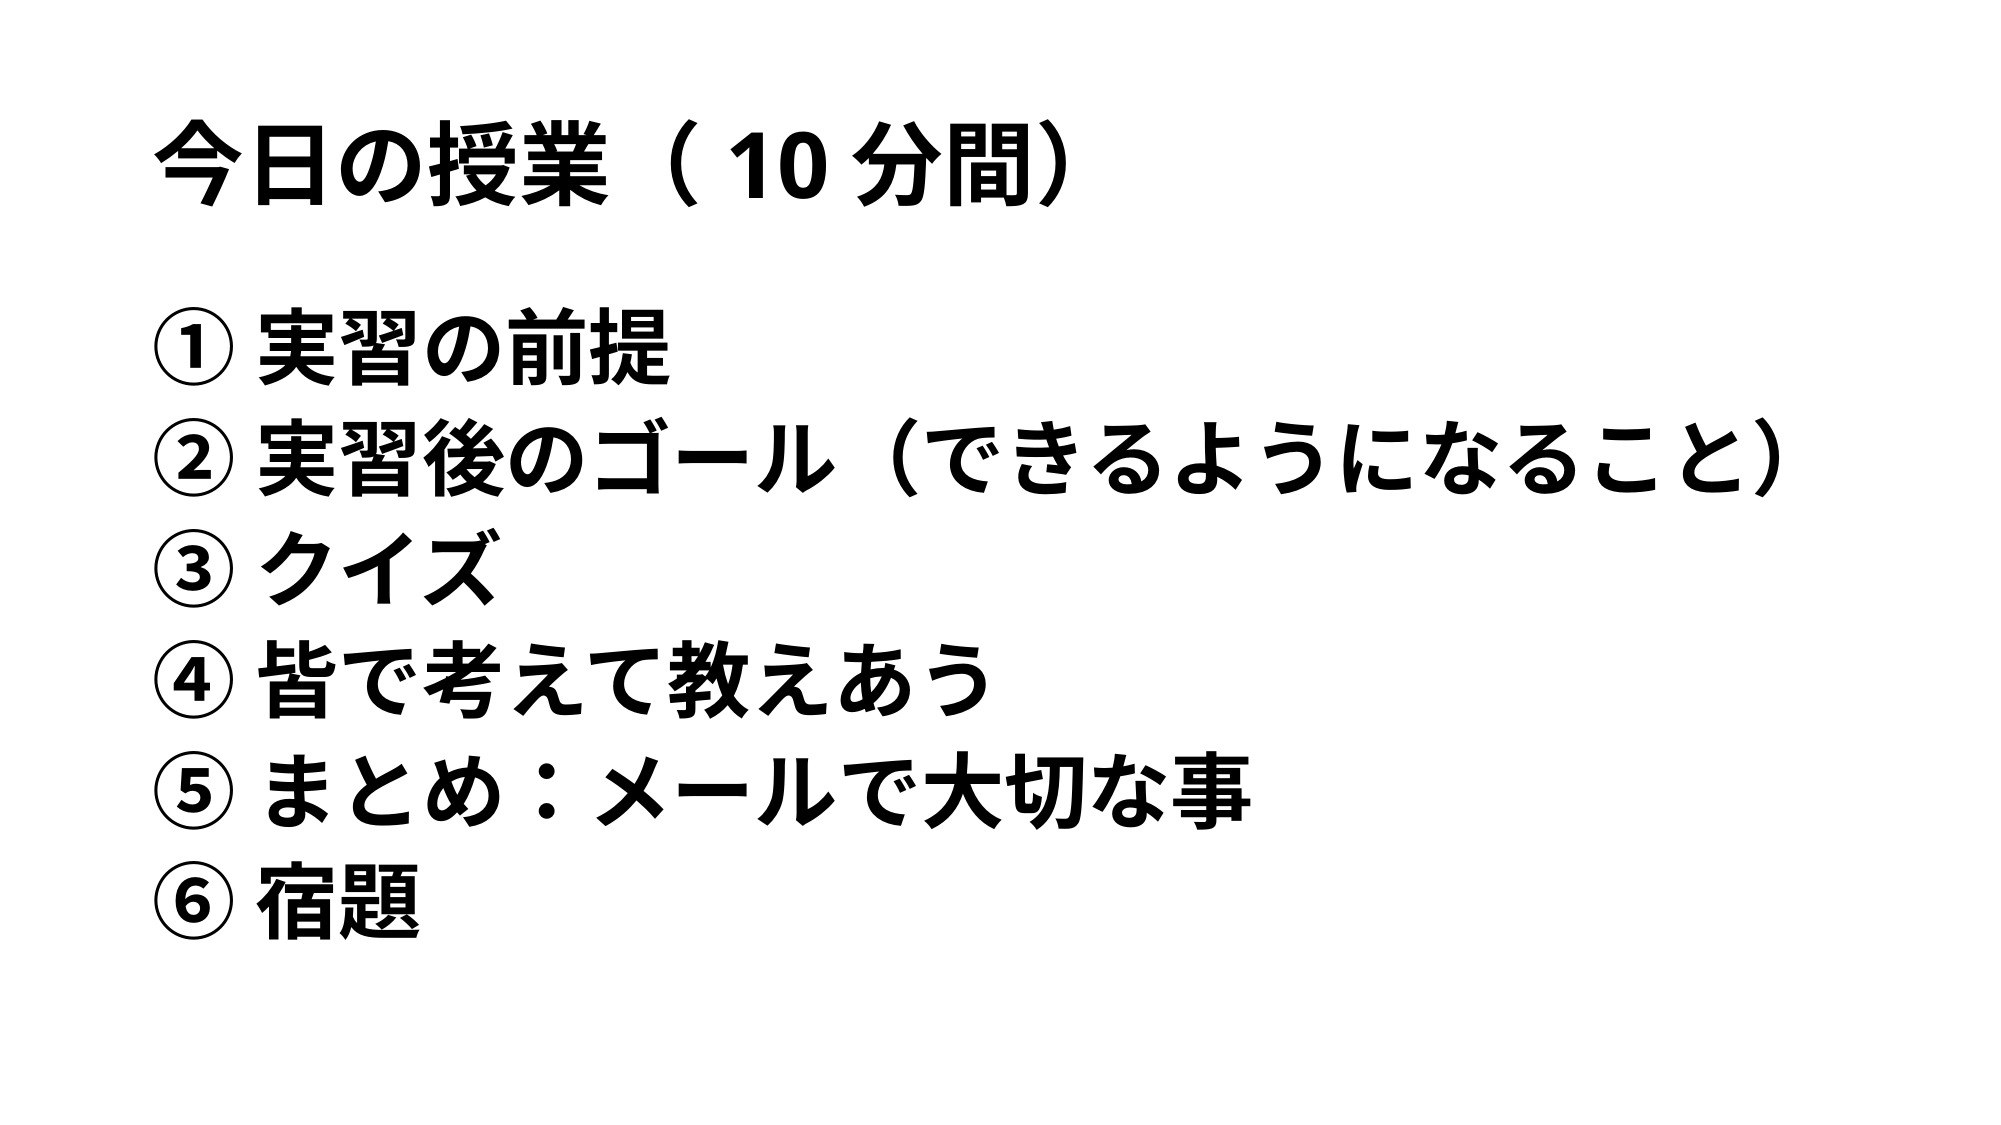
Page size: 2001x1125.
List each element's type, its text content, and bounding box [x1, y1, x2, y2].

title 今日の授業（10分間） [137, 59, 1863, 278]
list ➀実習の前提 ②実習後のゴール（できるようになること） ③クイズ ④皆で考えて教えあう ⑤まとめ：メールで大切な事 ⑥宿題 [137, 299, 1863, 1014]
